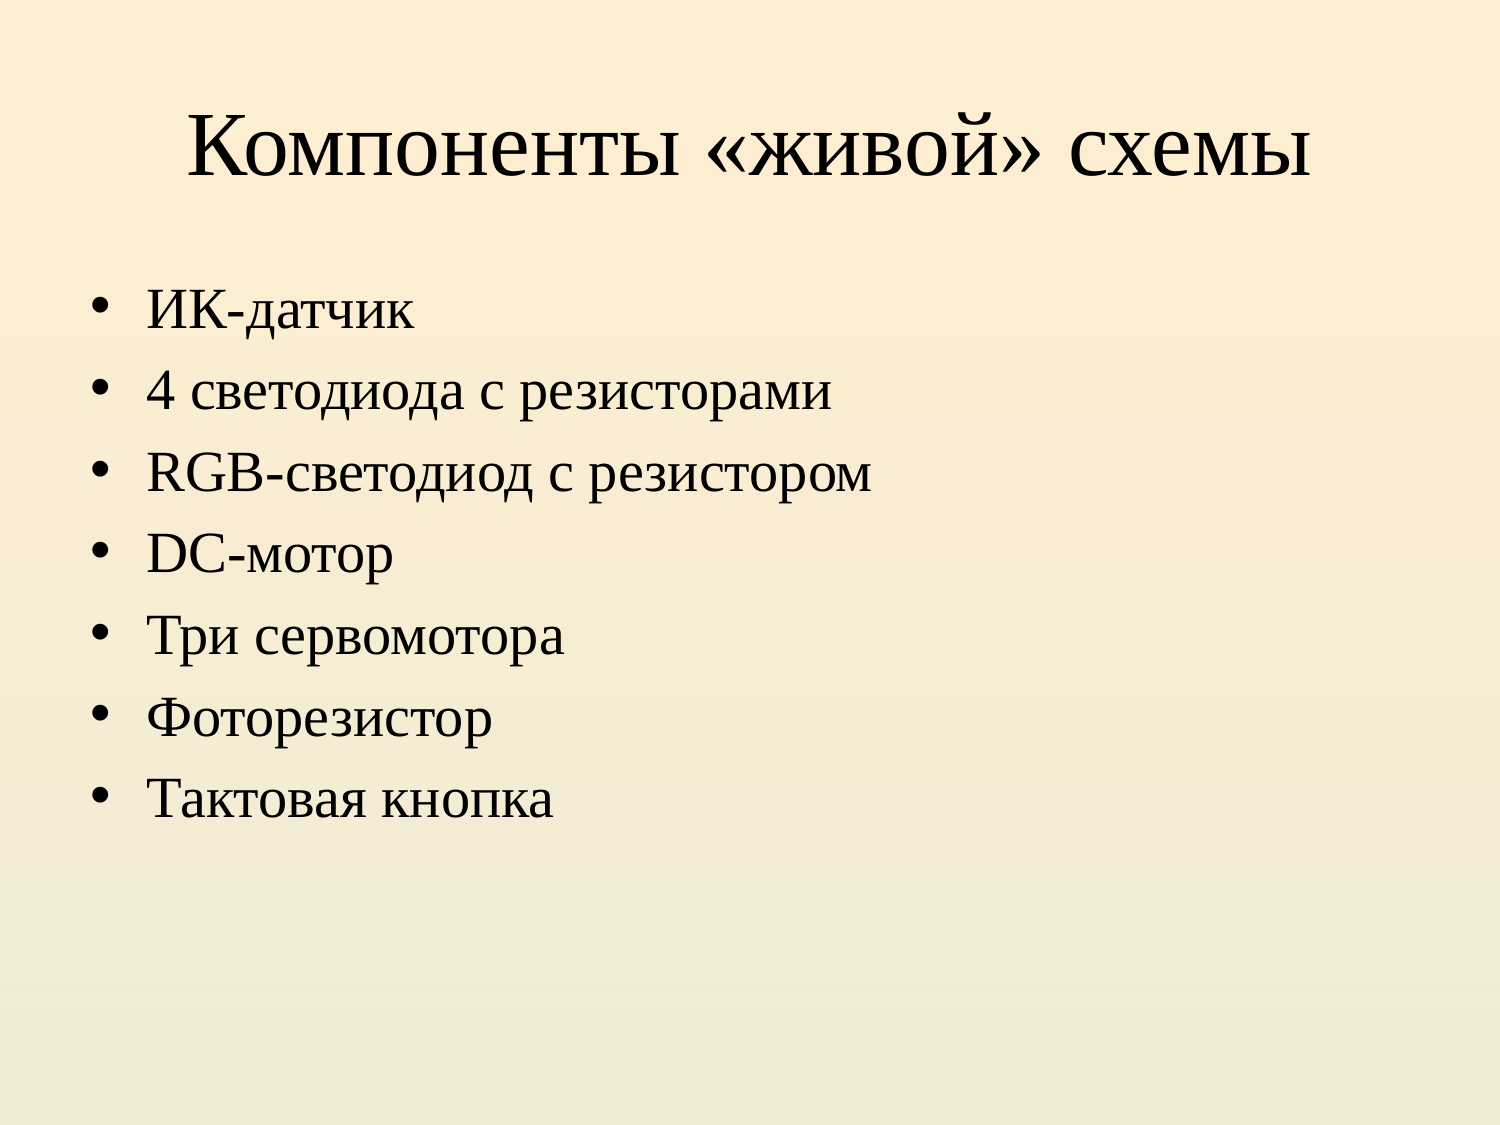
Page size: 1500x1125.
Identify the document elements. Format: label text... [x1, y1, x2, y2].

title Компоненты «живой» схемы [75, 45, 1425, 233]
list ИК-датчик 4 светодиода с резисторами RGB-светодиод с резистором DC-мотор Три сервомотора Фоторезистор Тактовая кнопка [75, 262, 1454, 1067]
